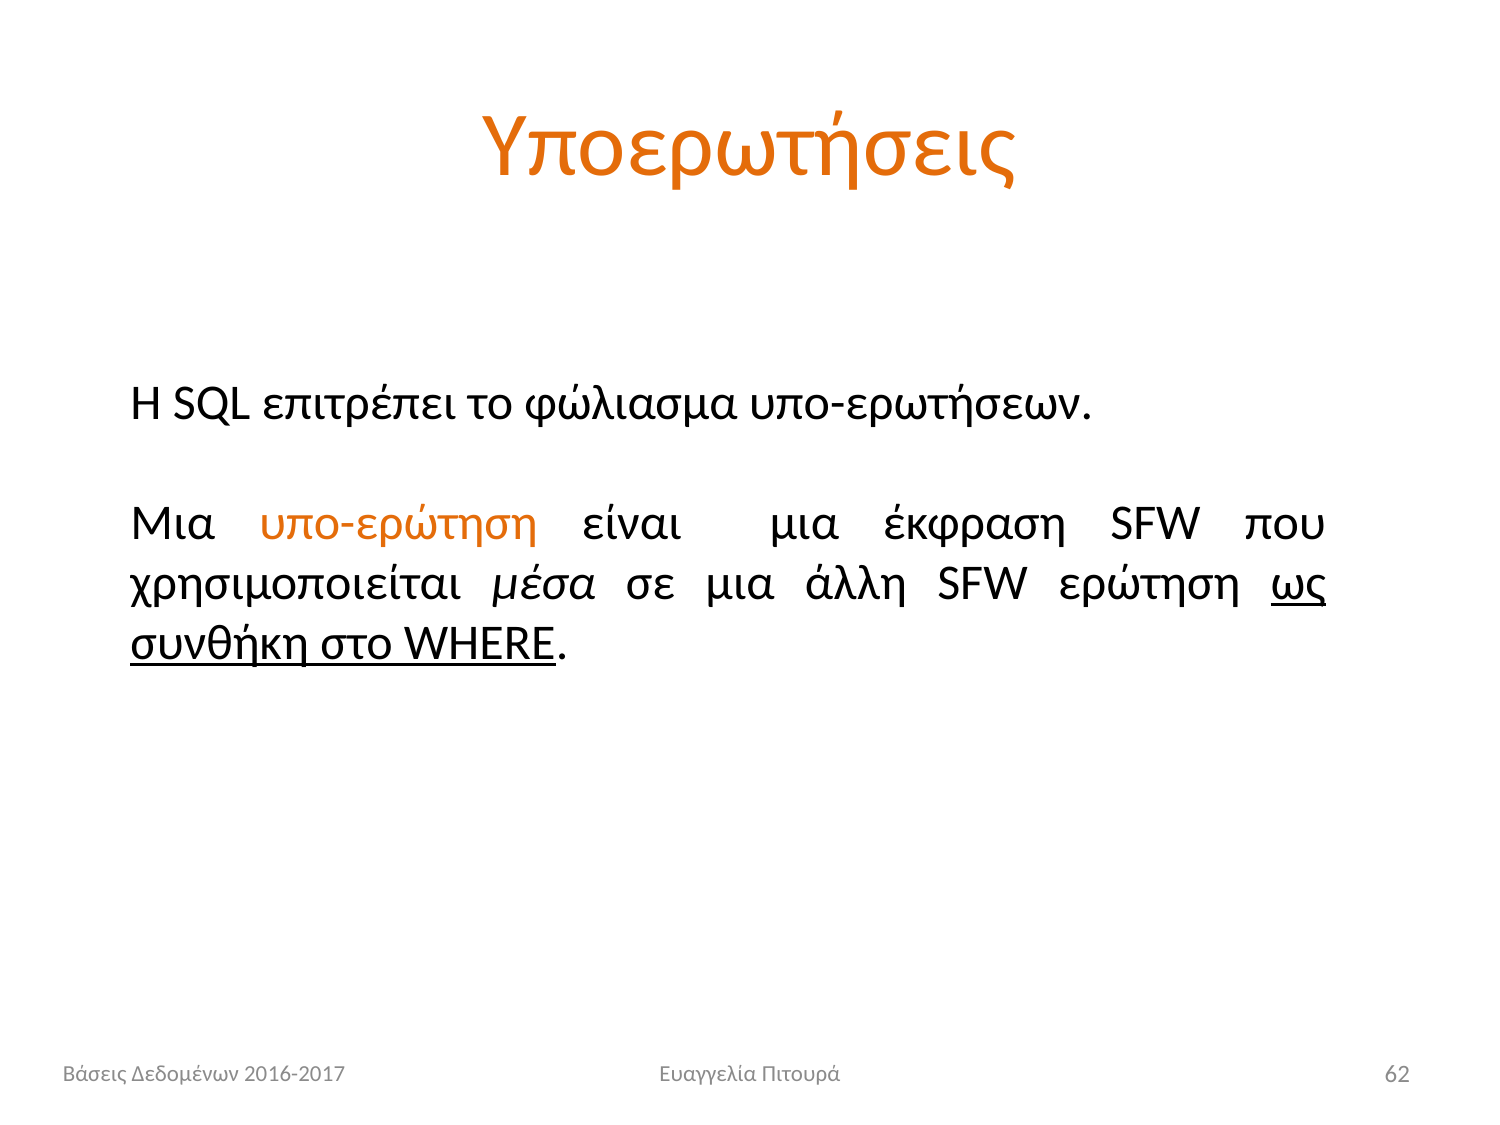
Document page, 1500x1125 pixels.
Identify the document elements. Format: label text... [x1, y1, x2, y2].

footer Ευαγγελία Πιτουρά [512, 1042, 988, 1103]
title Υποερωτήσεις [75, 45, 1425, 233]
text_box Η SQL επιτρέπει το φώλιασμα υπο-ερωτήσεων. Μια υπο-ερώτηση είναι μια έκφραση SFW που χρησιμοποιείται μέσα σε μια άλλη SFW ερώτηση ως συνθήκη στο WHERE. [115, 361, 1341, 677]
text_box Βάσεις Δεδομένων 2016-2017 [47, 1042, 398, 1103]
slide_number 62 [1074, 1042, 1425, 1103]
